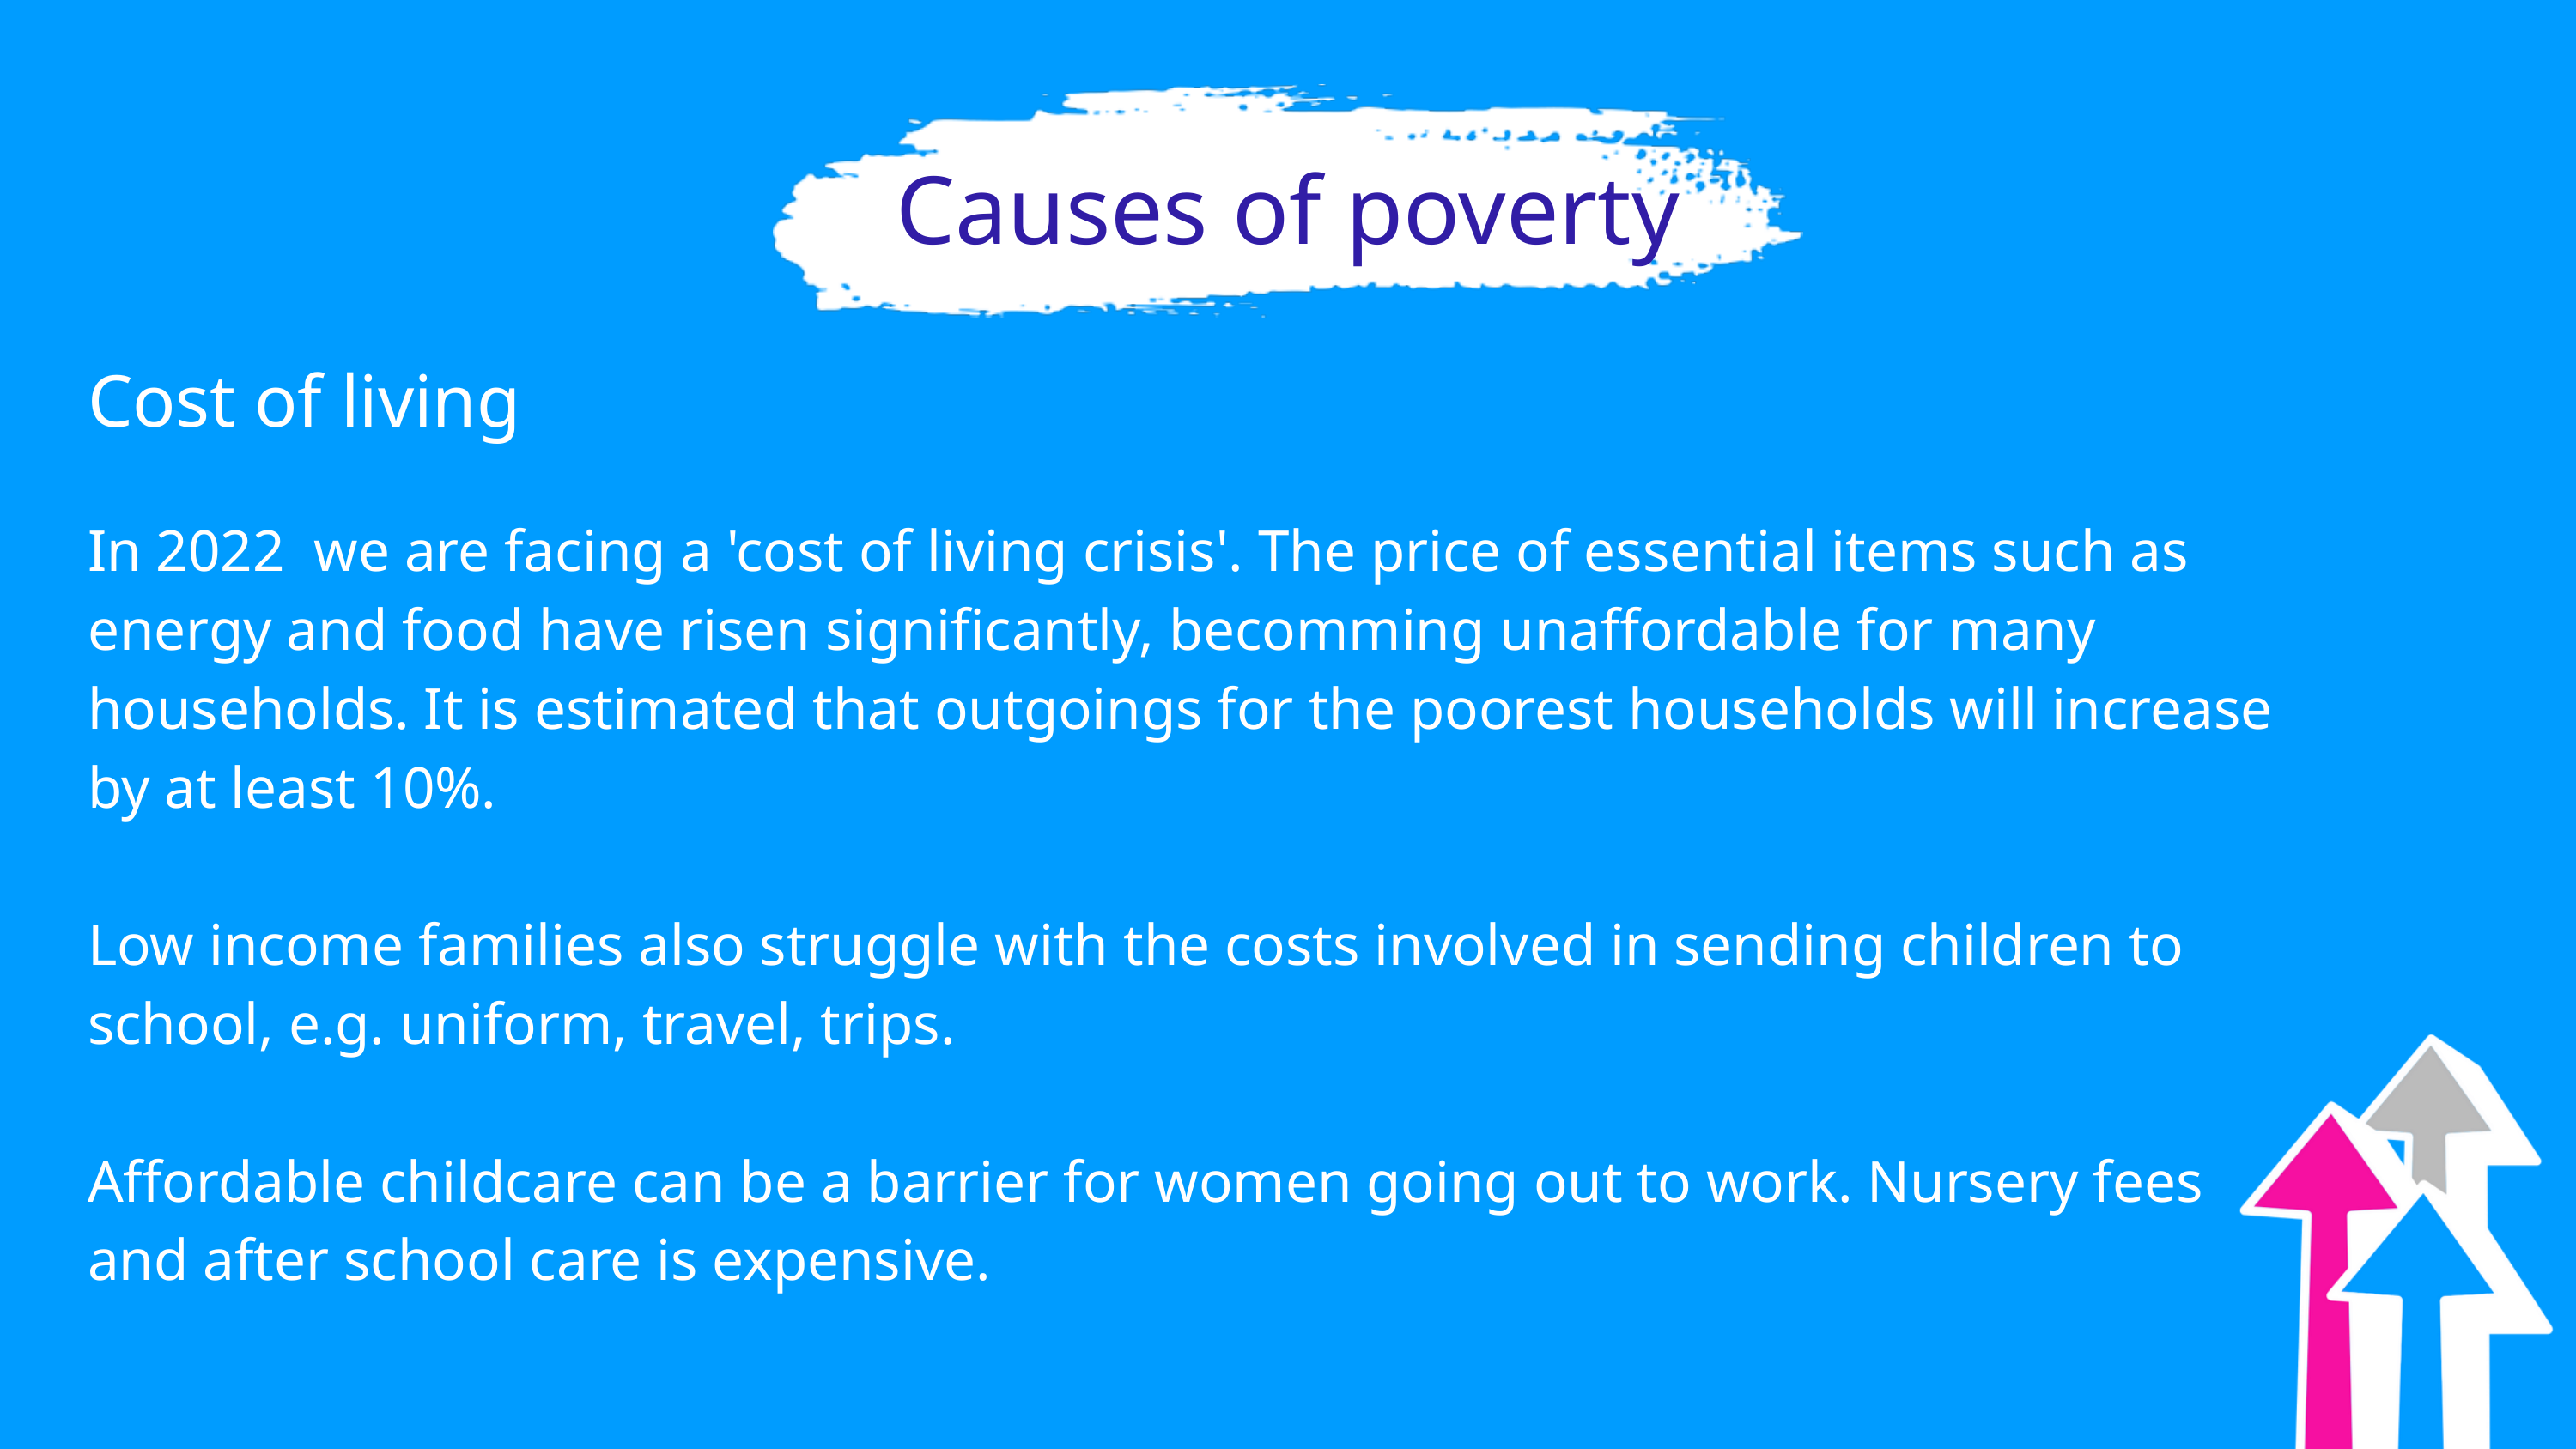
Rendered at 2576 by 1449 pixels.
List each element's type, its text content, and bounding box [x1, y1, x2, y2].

text_box [2318, 964, 2576, 1449]
text_box Cost of living In 2022 we are facing a 'cost of living crisis'. The price of essential items such as energy and food have risen significantly, becomming unaffordable for many households. It is estimated that outgoings for the poorest households will increase by at least 10%. Low income families also struggle with the costs involved in sending children to school, e.g. uniform, travel, trips. Affordable childcare can be a barrier for women going out to work. Nursery fees and after school care is expensive. [88, 341, 2318, 1449]
text_box Causes of poverty [848, 131, 1728, 264]
text_box [772, 84, 1803, 318]
